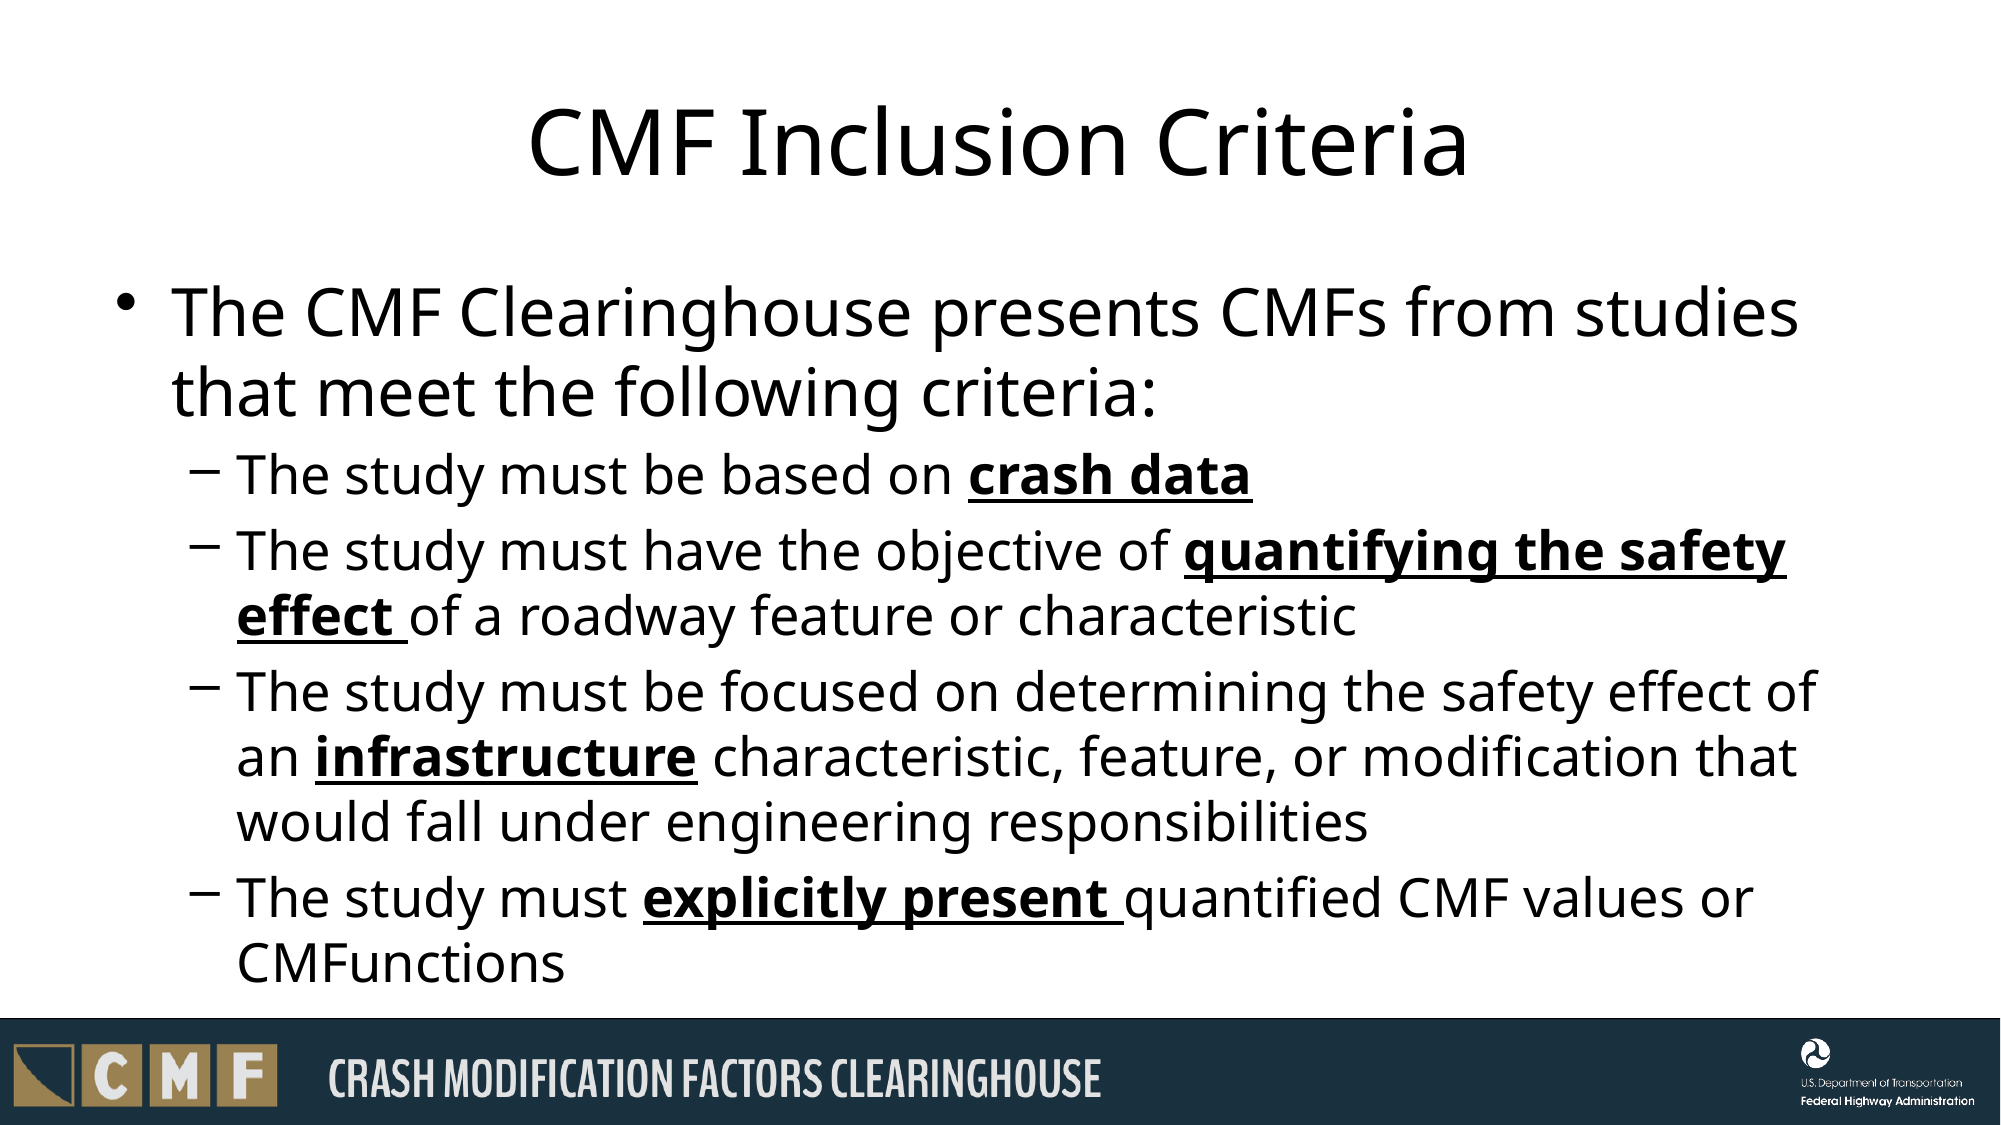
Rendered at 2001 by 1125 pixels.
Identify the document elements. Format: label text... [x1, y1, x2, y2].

picture [0, 1018, 2001, 1125]
list The CMF Clearinghouse presents CMFs from studies that meet the following criteria: The study must be based on crash data The study must have the objective of quantifying the safety effect of a roadway feature or characteristic The study must be focused on determining the safety effect of an infrastructure characteristic, feature, or modification that would fall under engineering responsibilities The study must explicitly present quantified CMF values or CMFunctions [99, 262, 1900, 1005]
title CMF Inclusion Criteria [99, 45, 1900, 233]
